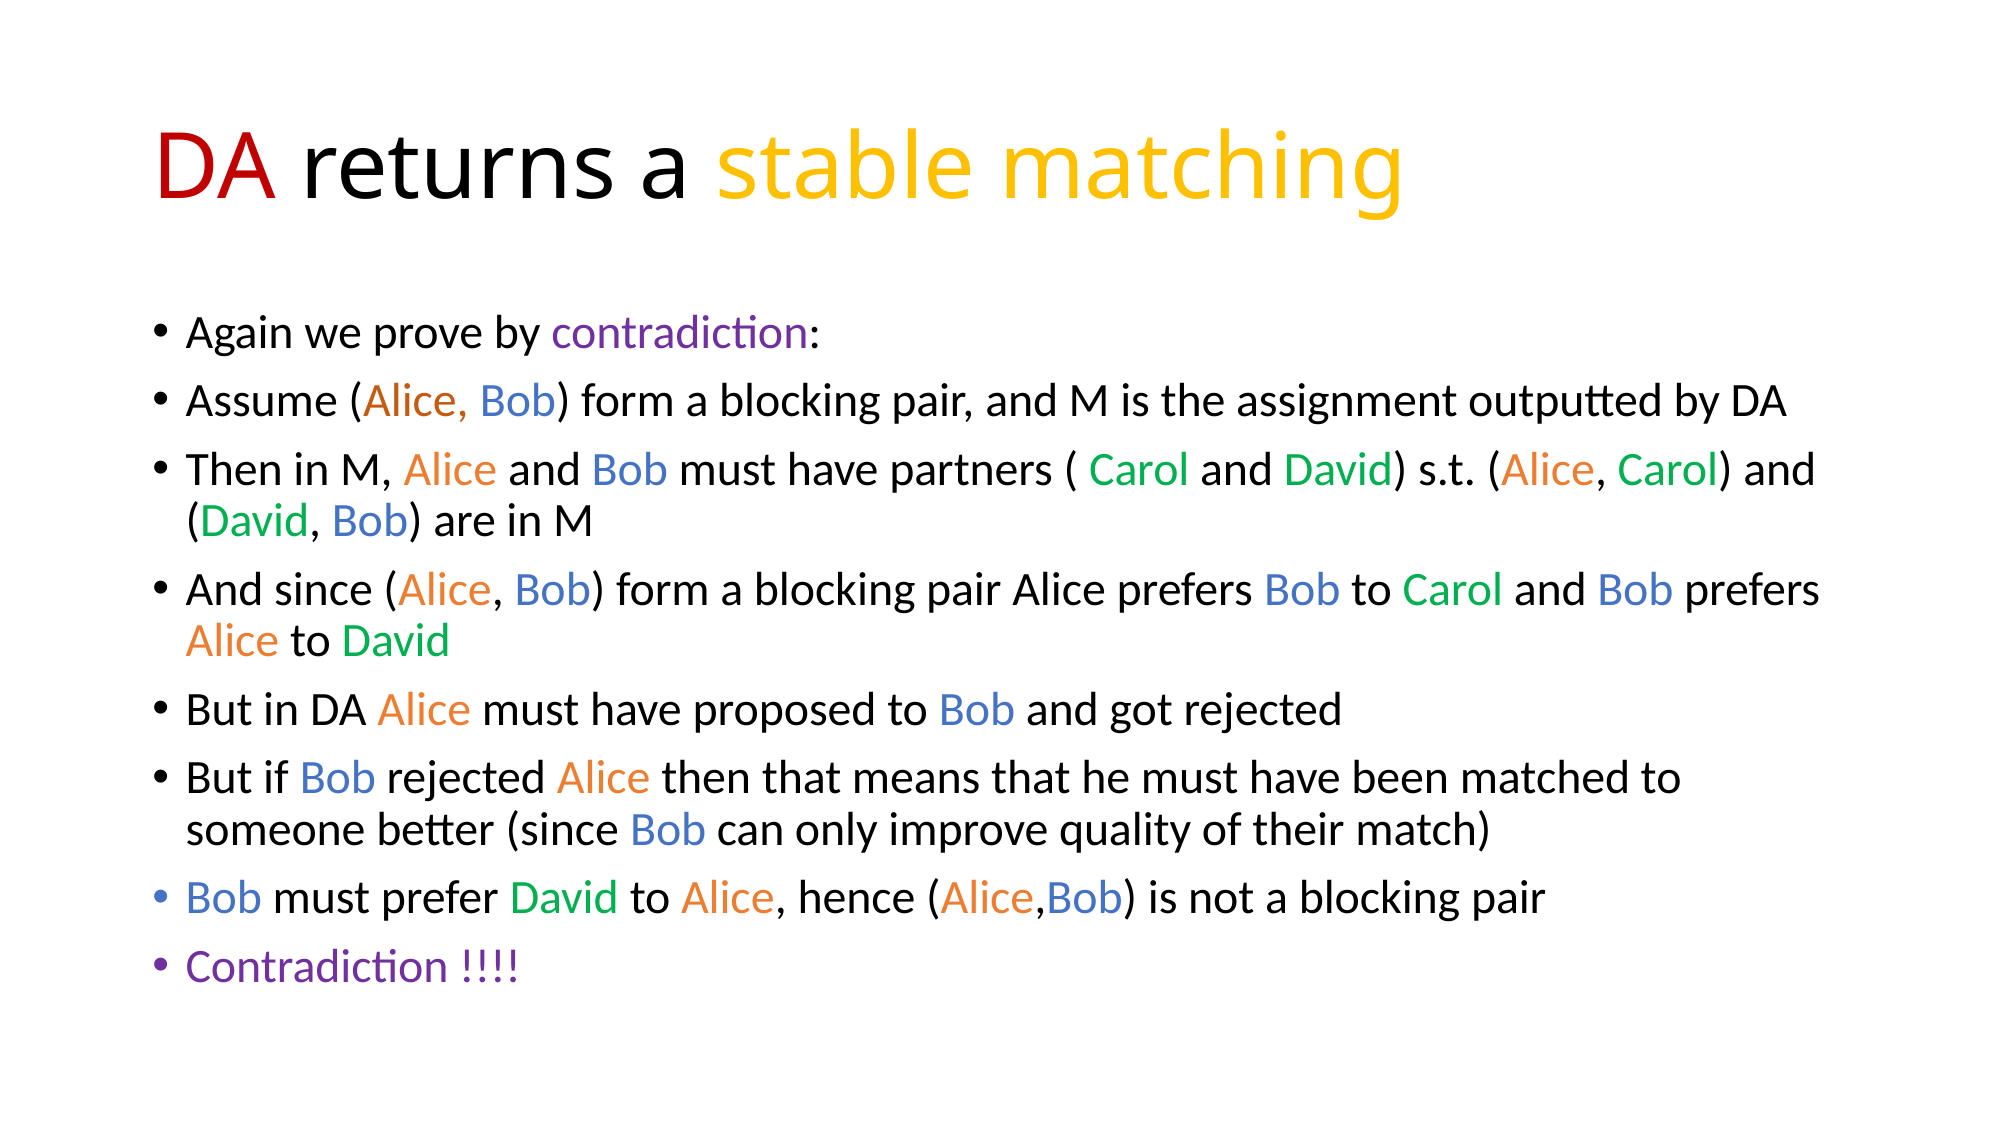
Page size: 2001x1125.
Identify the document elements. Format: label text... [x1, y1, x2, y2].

title DA returns a stable matching [137, 59, 1863, 278]
list Again we prove by contradiction: Assume (Alice, Bob) form a blocking pair, and M is the assignment outputted by DA Then in M, Alice and Bob must have partners ( Carol and David) s.t. (Alice, Carol) and (David, Bob) are in M And since (Alice, Bob) form a blocking pair Alice prefers Bob to Carol and Bob prefers Alice to David But in DA Alice must have proposed to Bob and got rejected But if Bob rejected Alice then that means that he must have been matched to someone better (since Bob can only improve quality of their match) Bob must prefer David to Alice, hence (Alice,Bob) is not a blocking pair Contradiction !!!! [137, 299, 1863, 1014]
